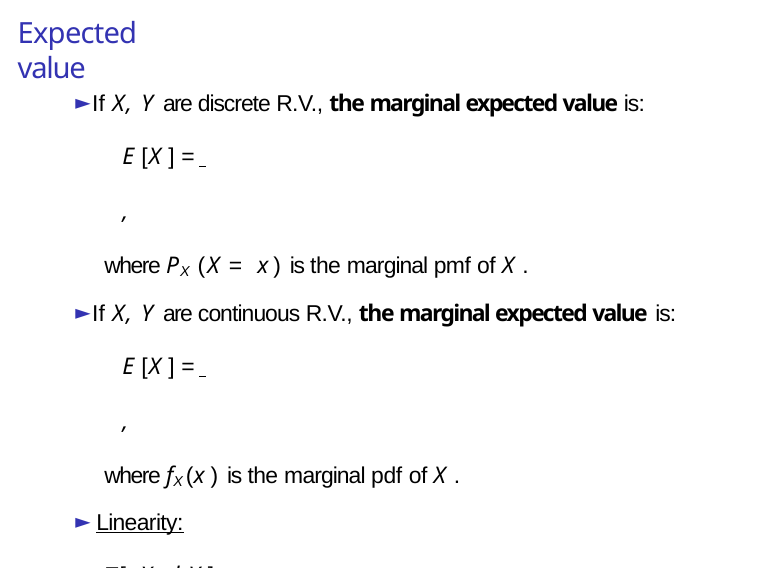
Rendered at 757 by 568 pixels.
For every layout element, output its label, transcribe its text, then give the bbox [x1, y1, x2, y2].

text_box ► If X, Y are discrete R.V., the marginal expected value is: E [X ] = , where PX (X = x ) is the marginal pmf of X . ► If X, Y are continuous R.V., the marginal expected value is: E [X ] = , where fX (x ) is the marginal pdf of X . ► Linearity: E[aX +bY ] = [73, 75, 721, 568]
title Expected value [15, 11, 204, 110]
